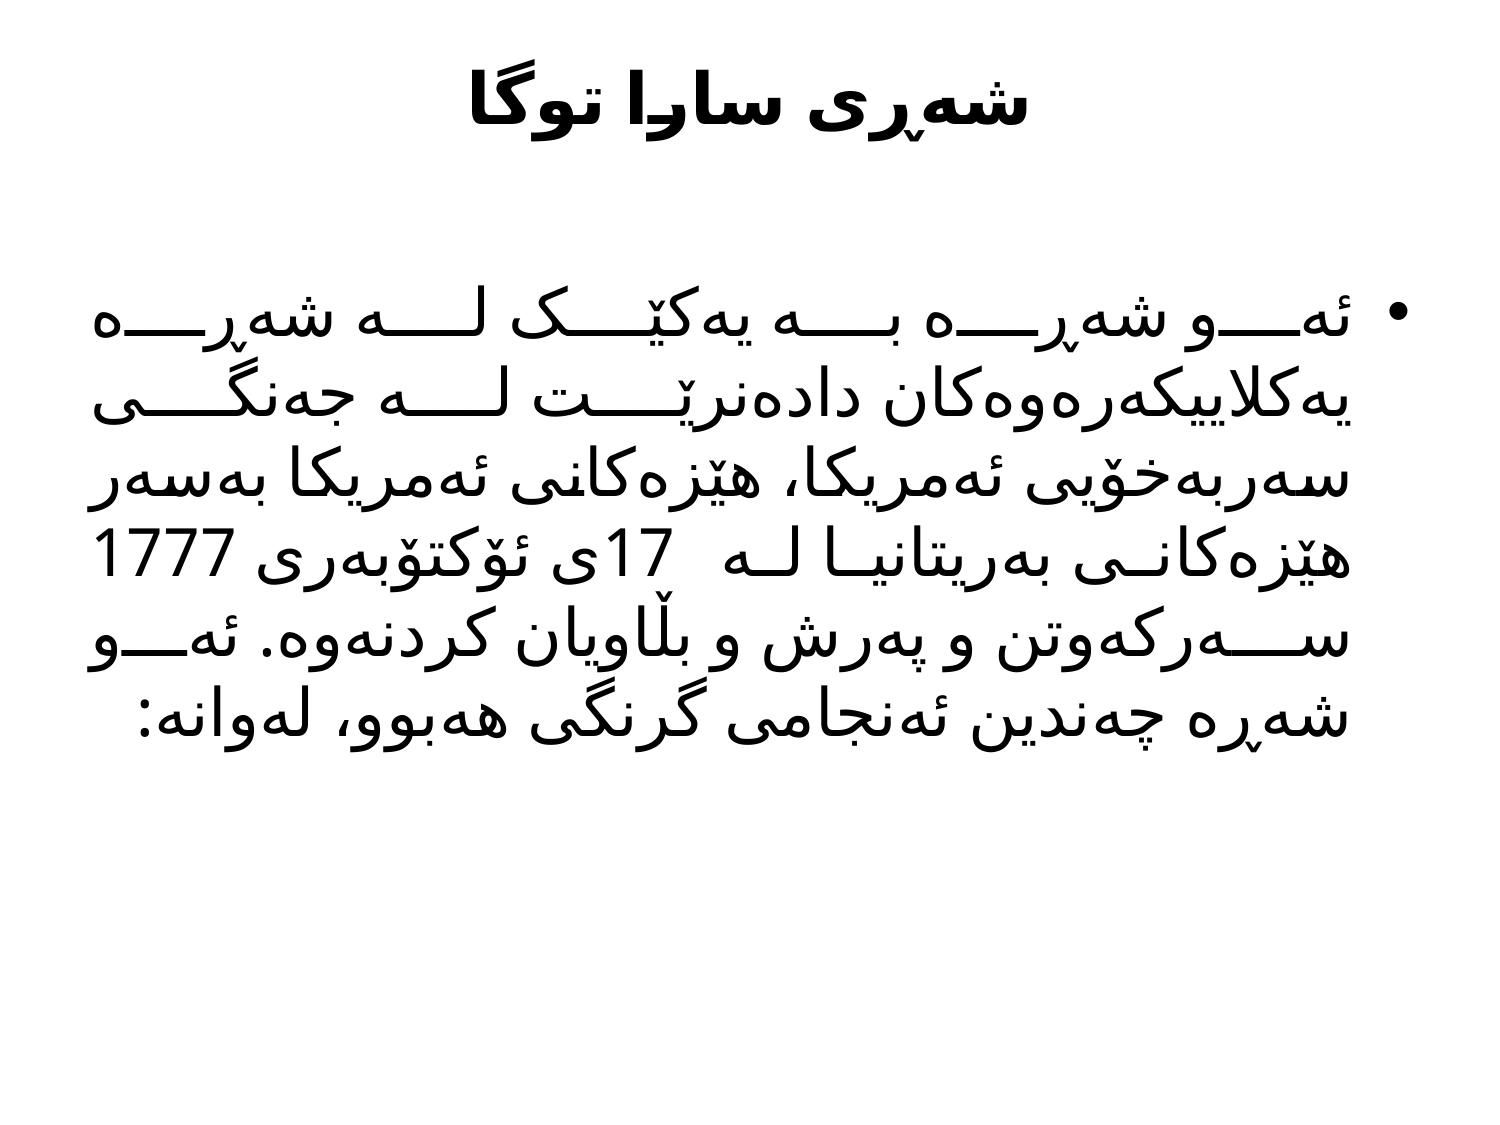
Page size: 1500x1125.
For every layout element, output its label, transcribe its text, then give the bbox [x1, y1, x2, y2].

title شەڕی سارا توگا [75, 45, 1425, 233]
list ئەو شەڕە بە یەکێک لە شەڕە یەکلاییکەرەوەکان دادەنرێت لە جەنگی سەربەخۆیی ئەمریکا، هێزەکانی ئەمریکا بەسەر هێزەکانی بەریتانیا لە 17ی ئۆکتۆبەری 1777 سەرکەوتن و پەرش و بڵاویان کردنەوە. ئەو شەڕە چەندین ئەنجامی گرنگی هەبوو، لەوانە: [75, 262, 1425, 1005]
